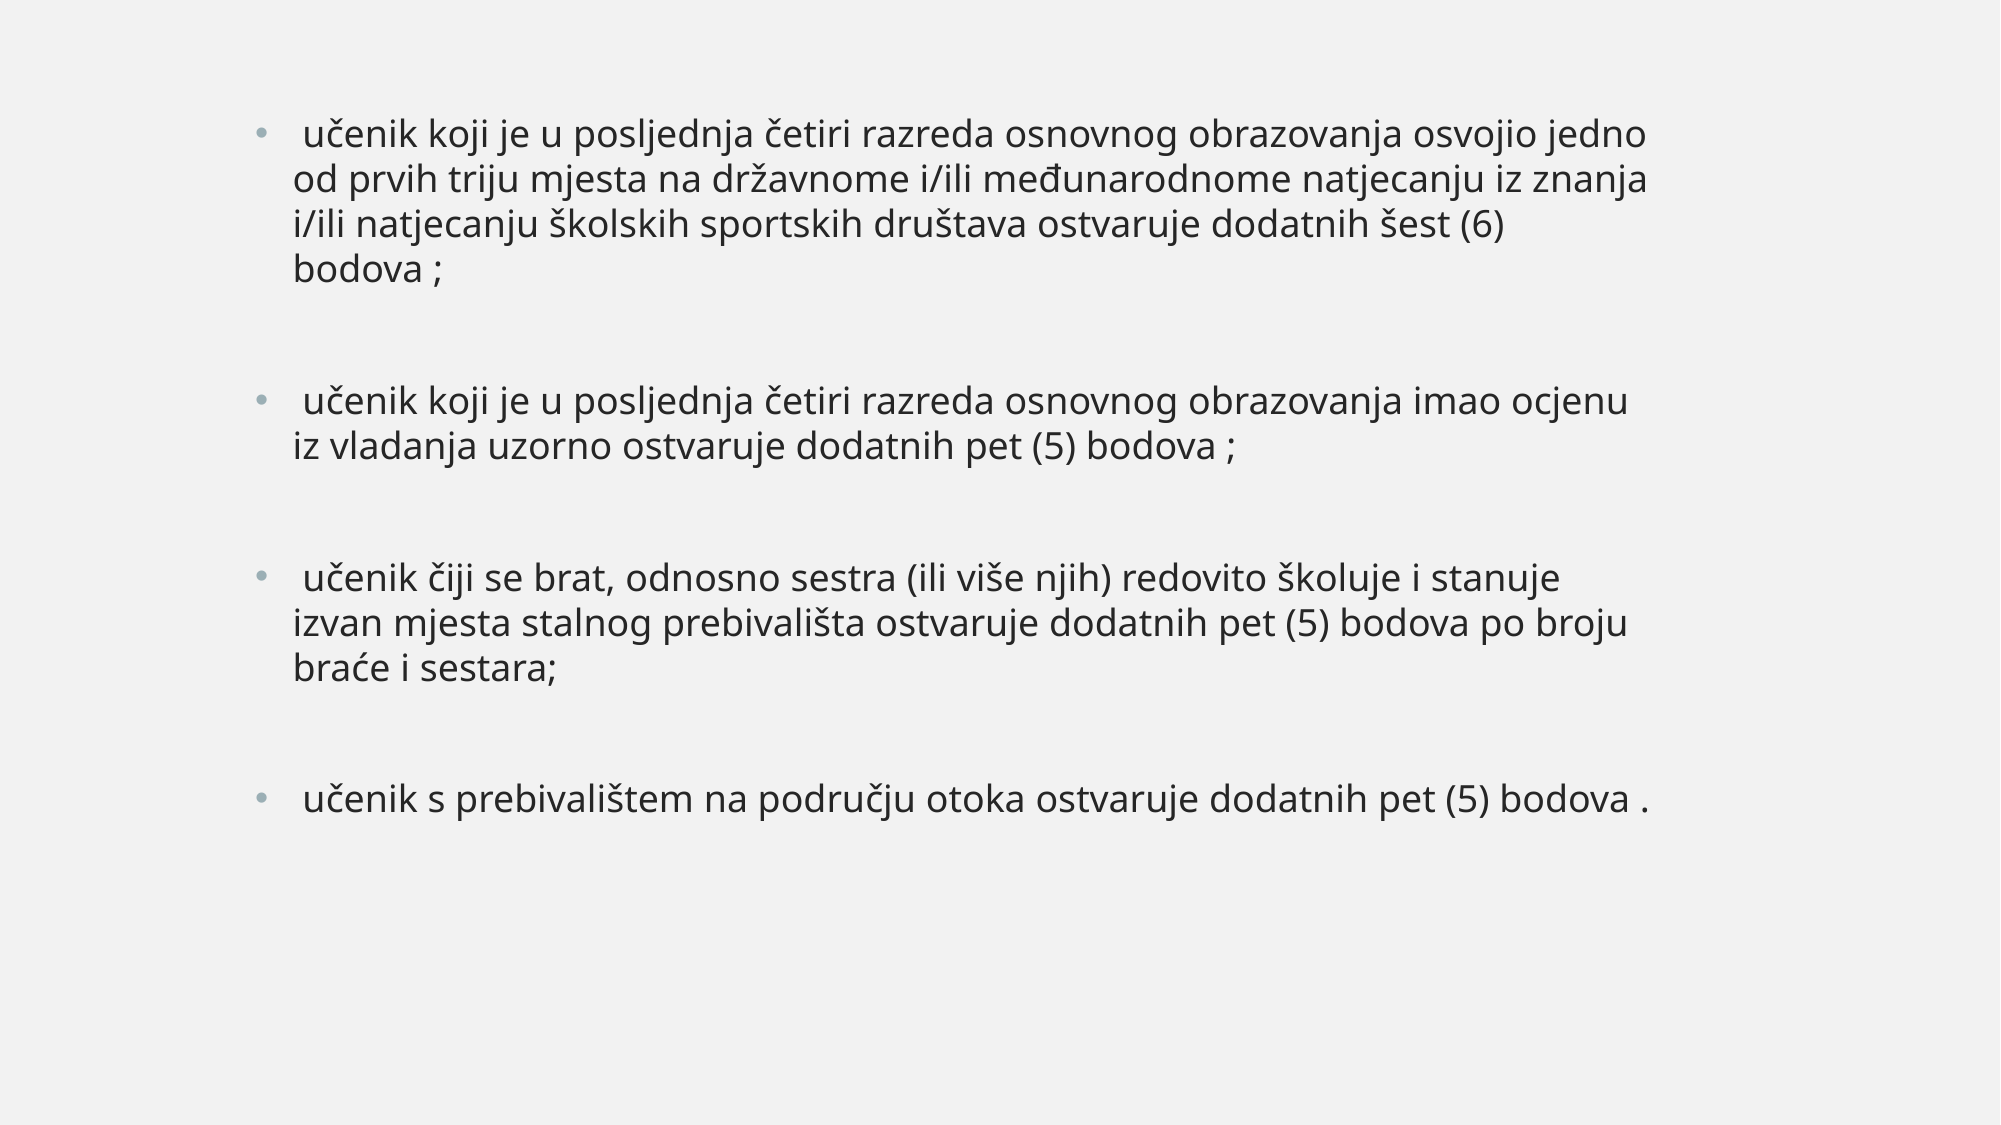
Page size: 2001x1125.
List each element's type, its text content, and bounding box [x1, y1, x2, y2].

list učenik koji je u posljednja četiri razreda osnovnog obrazovanja osvojio jedno od prvih triju mjesta na državnome i/ili međunarodnome natjecanju iz znanja i/ili natjecanju školskih sportskih društava ostvaruje dodatnih šest (6) bodova ; učenik koji je u posljednja četiri razreda osnovnog obrazovanja imao ocjenu iz vladanja uzorno ostvaruje dodatnih pet (5) bodova ; učenik čiji se brat, odnosno sestra (ili više njih) redovito školuje i stanuje izvan mjesta stalnog prebivališta ostvaruje dodatnih pet (5) bodova po broju braće i sestara; učenik s prebivalištem na području otoka ostvaruje dodatnih pet (5) bodova . [240, 102, 1675, 876]
